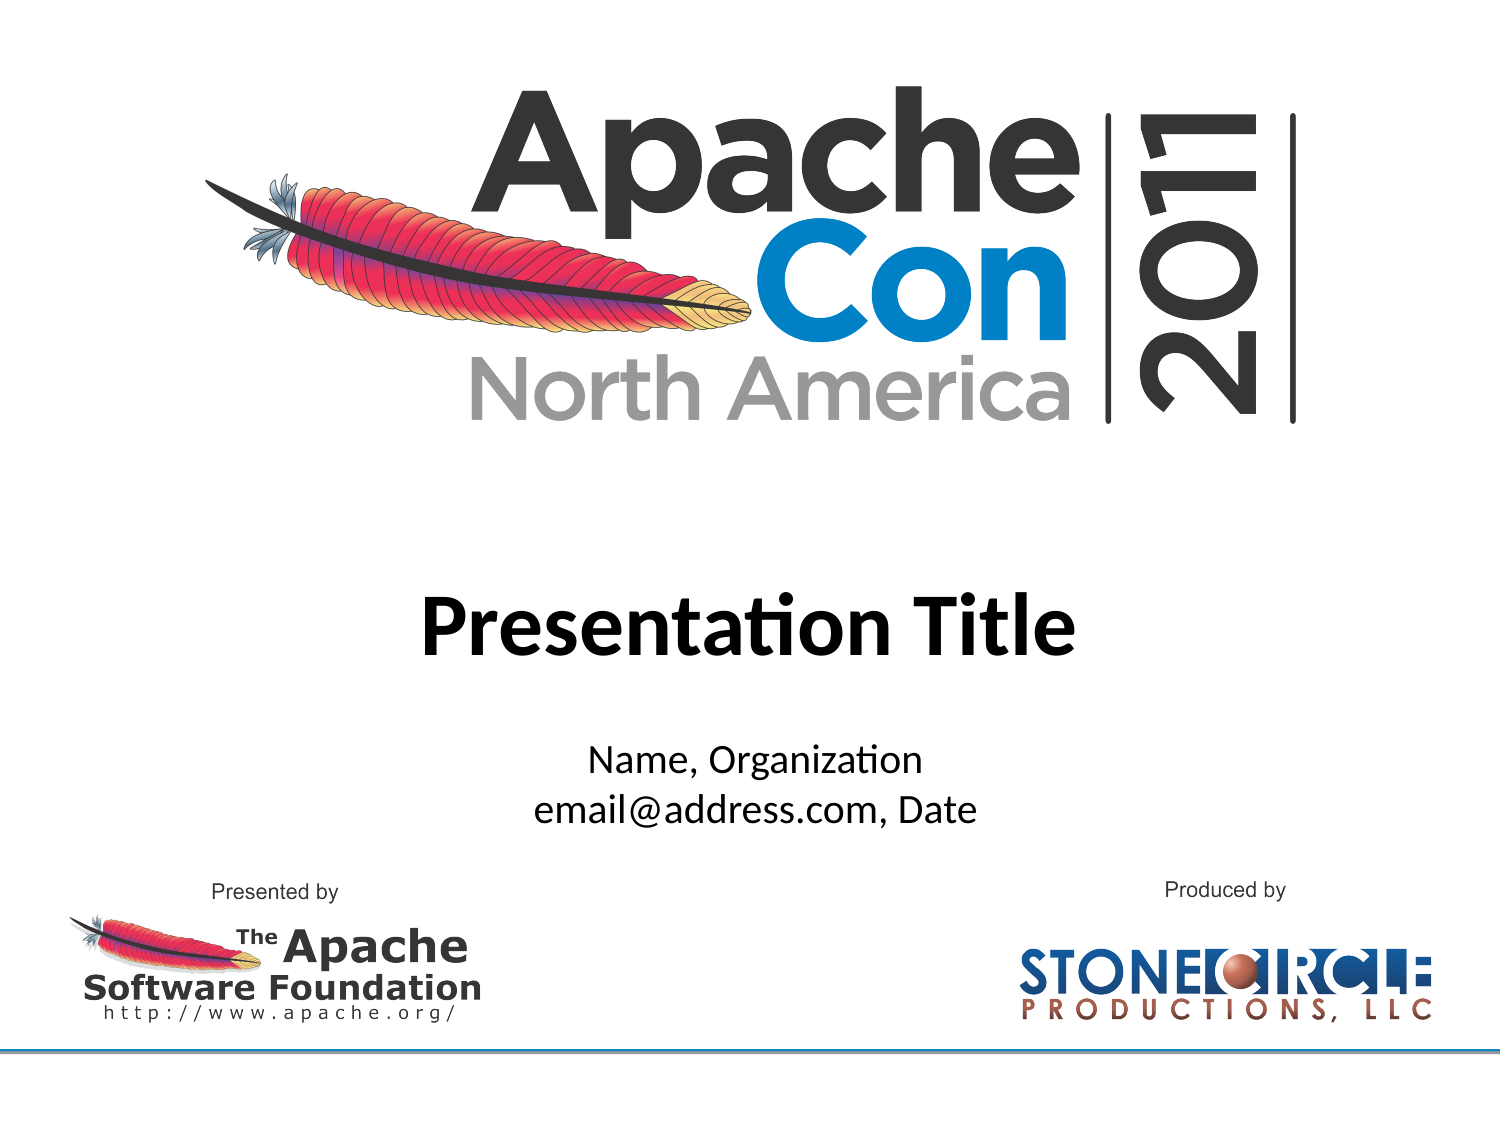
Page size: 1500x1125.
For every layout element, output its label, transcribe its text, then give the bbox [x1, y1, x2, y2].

title Presentation Title [111, 431, 1387, 807]
picture [0, 0, 1500, 1049]
subtitle Name, Organization email@address.com, Date [118, 724, 1394, 887]
picture [0, 1052, 1500, 1125]
